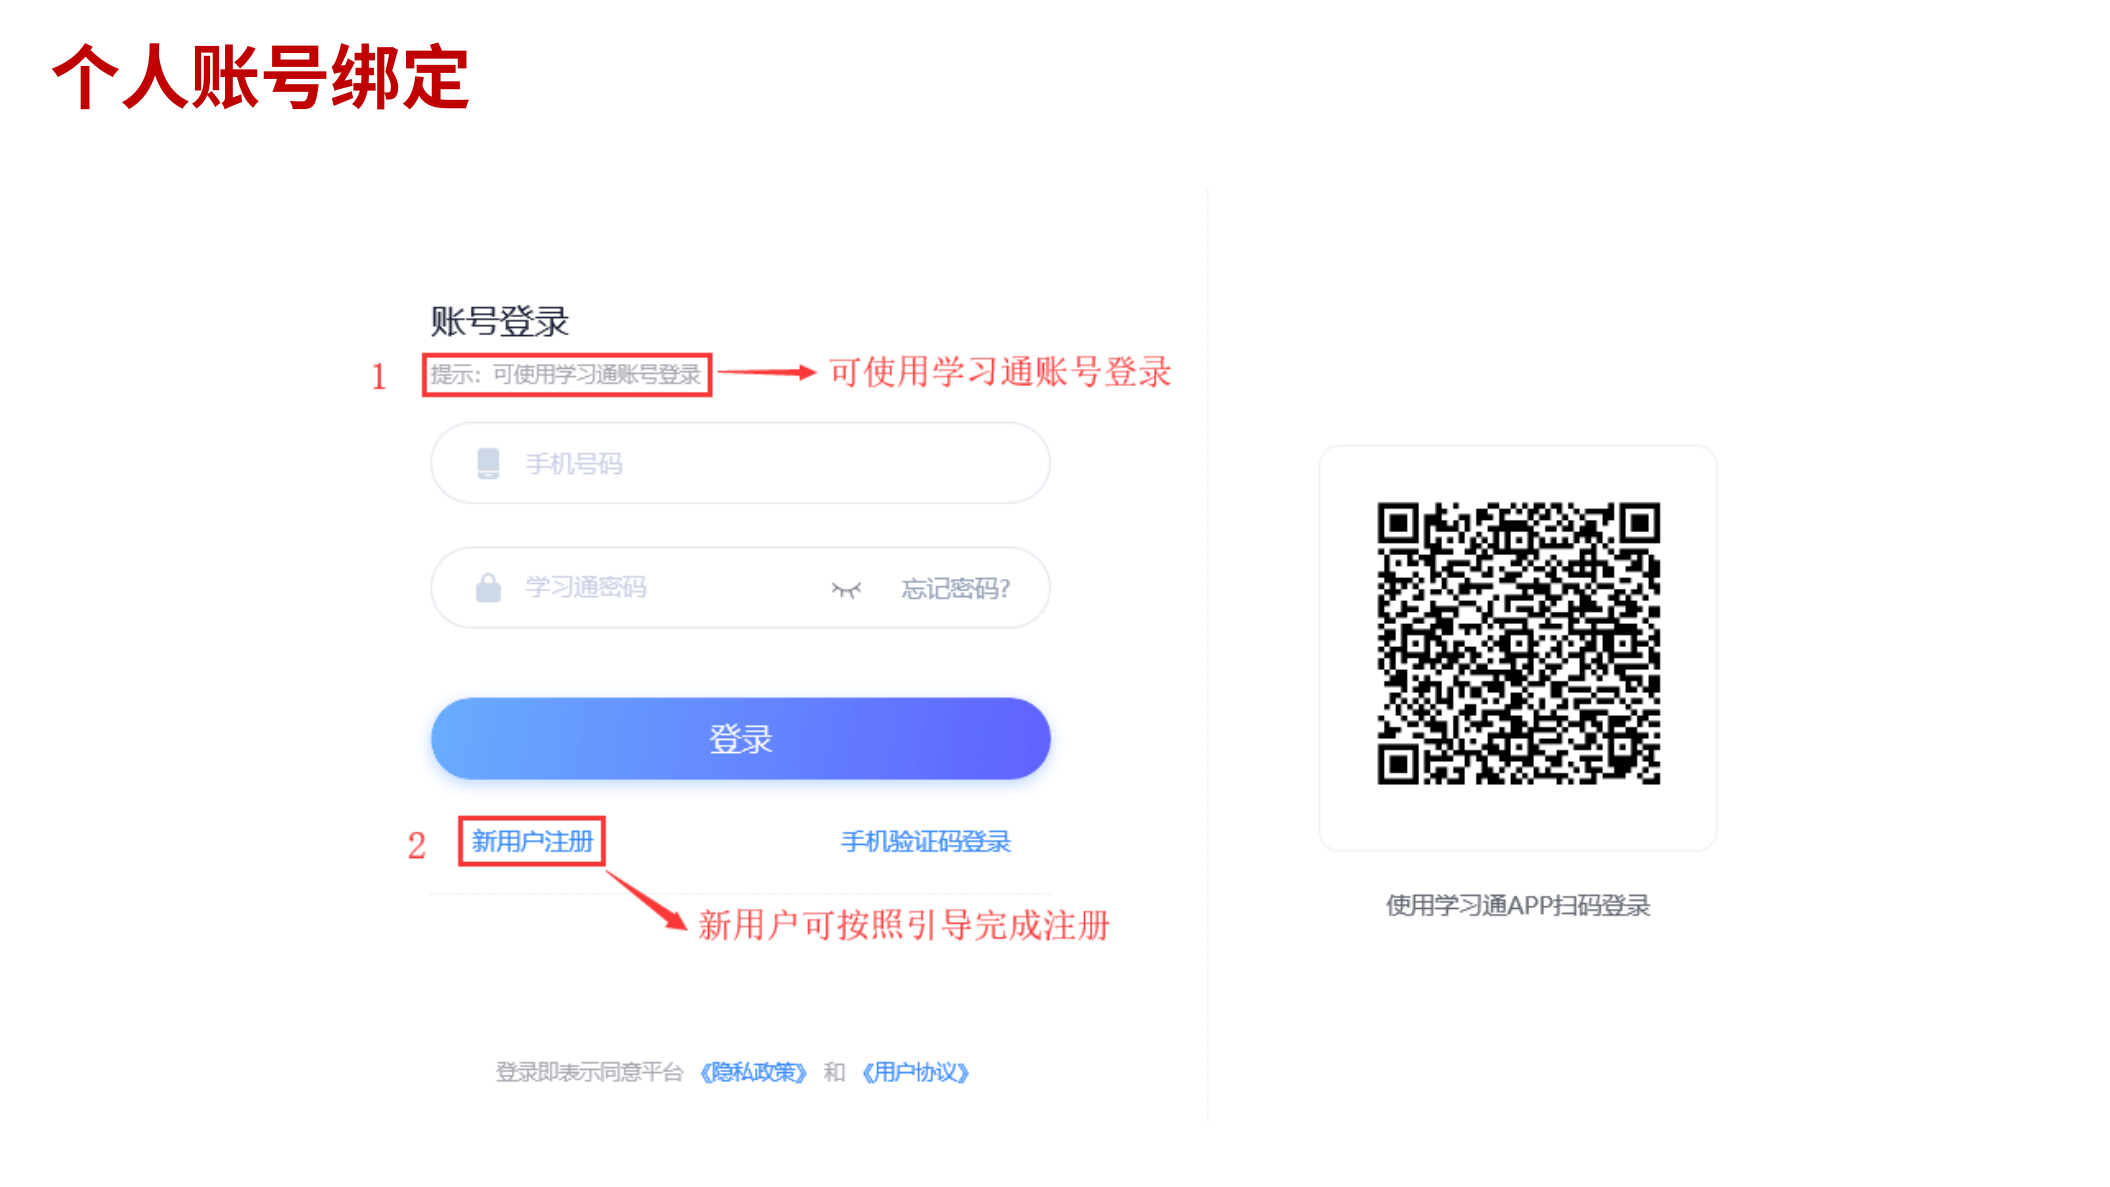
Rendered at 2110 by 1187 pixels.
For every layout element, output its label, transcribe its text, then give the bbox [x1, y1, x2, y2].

text_box 个人账号绑定 [35, 25, 500, 125]
picture [286, 189, 1823, 1123]
